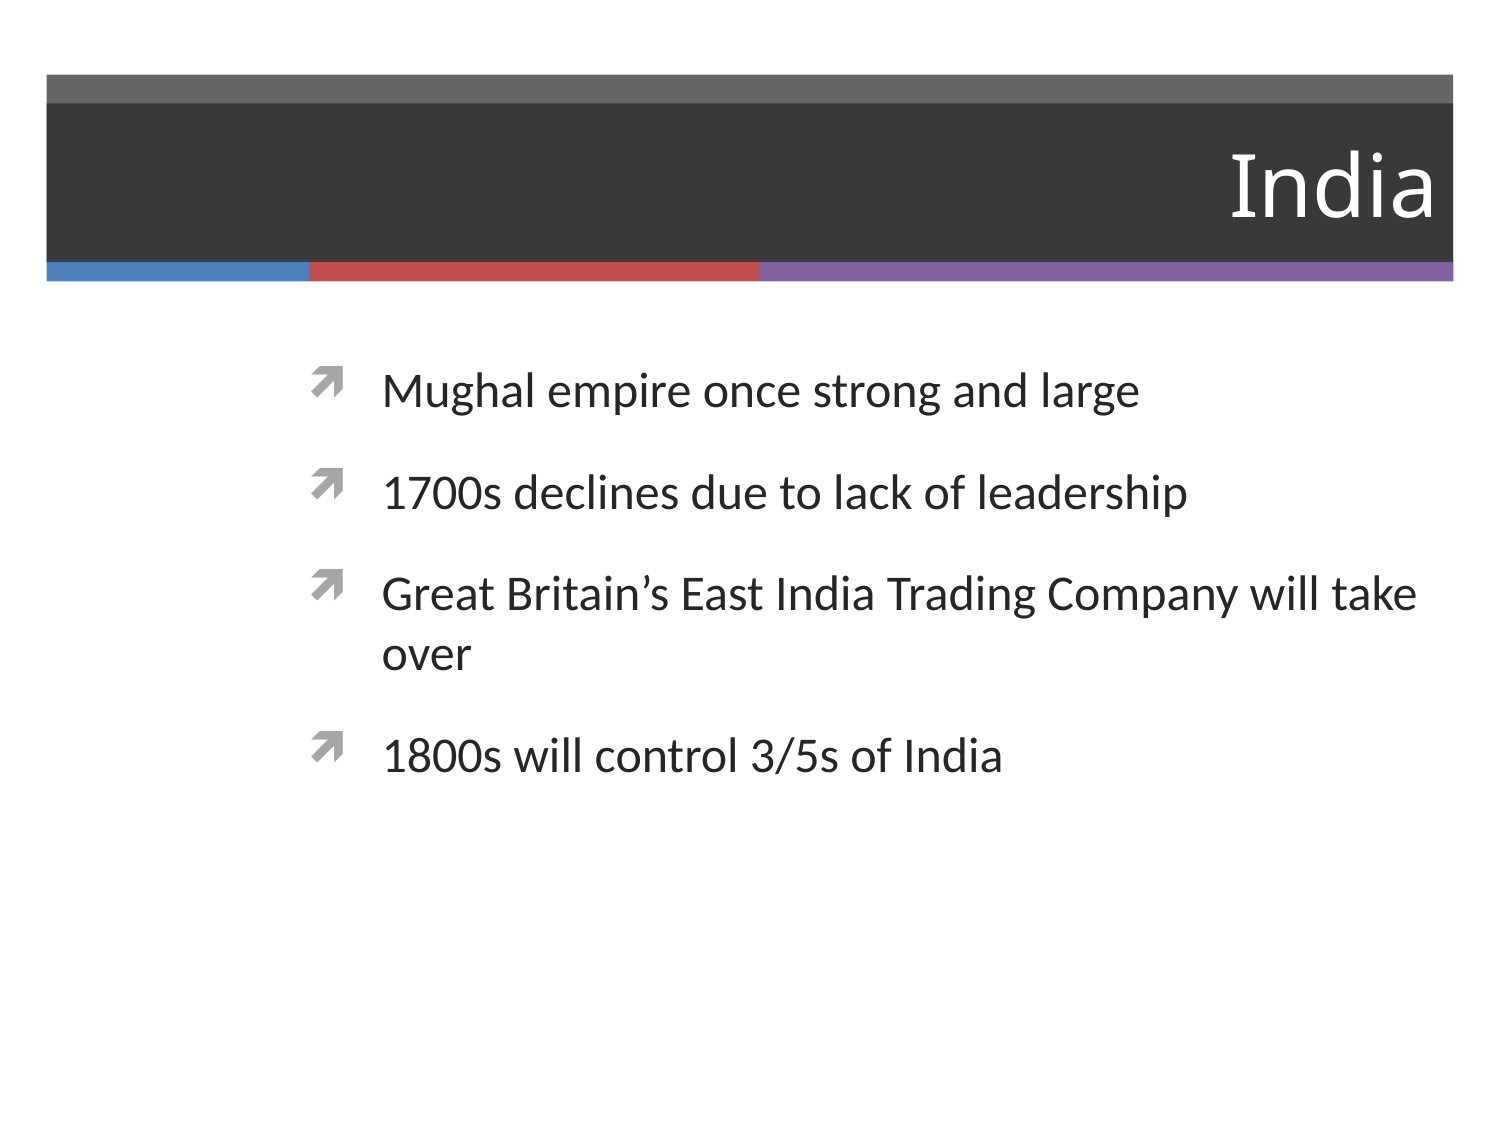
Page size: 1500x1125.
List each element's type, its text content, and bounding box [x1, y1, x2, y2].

title India [46, 103, 1454, 263]
list Mughal empire once strong and large 1700s declines due to lack of leadership Great Britain’s East India Trading Company will take over 1800s will control 3/5s of India [292, 350, 1454, 1005]
